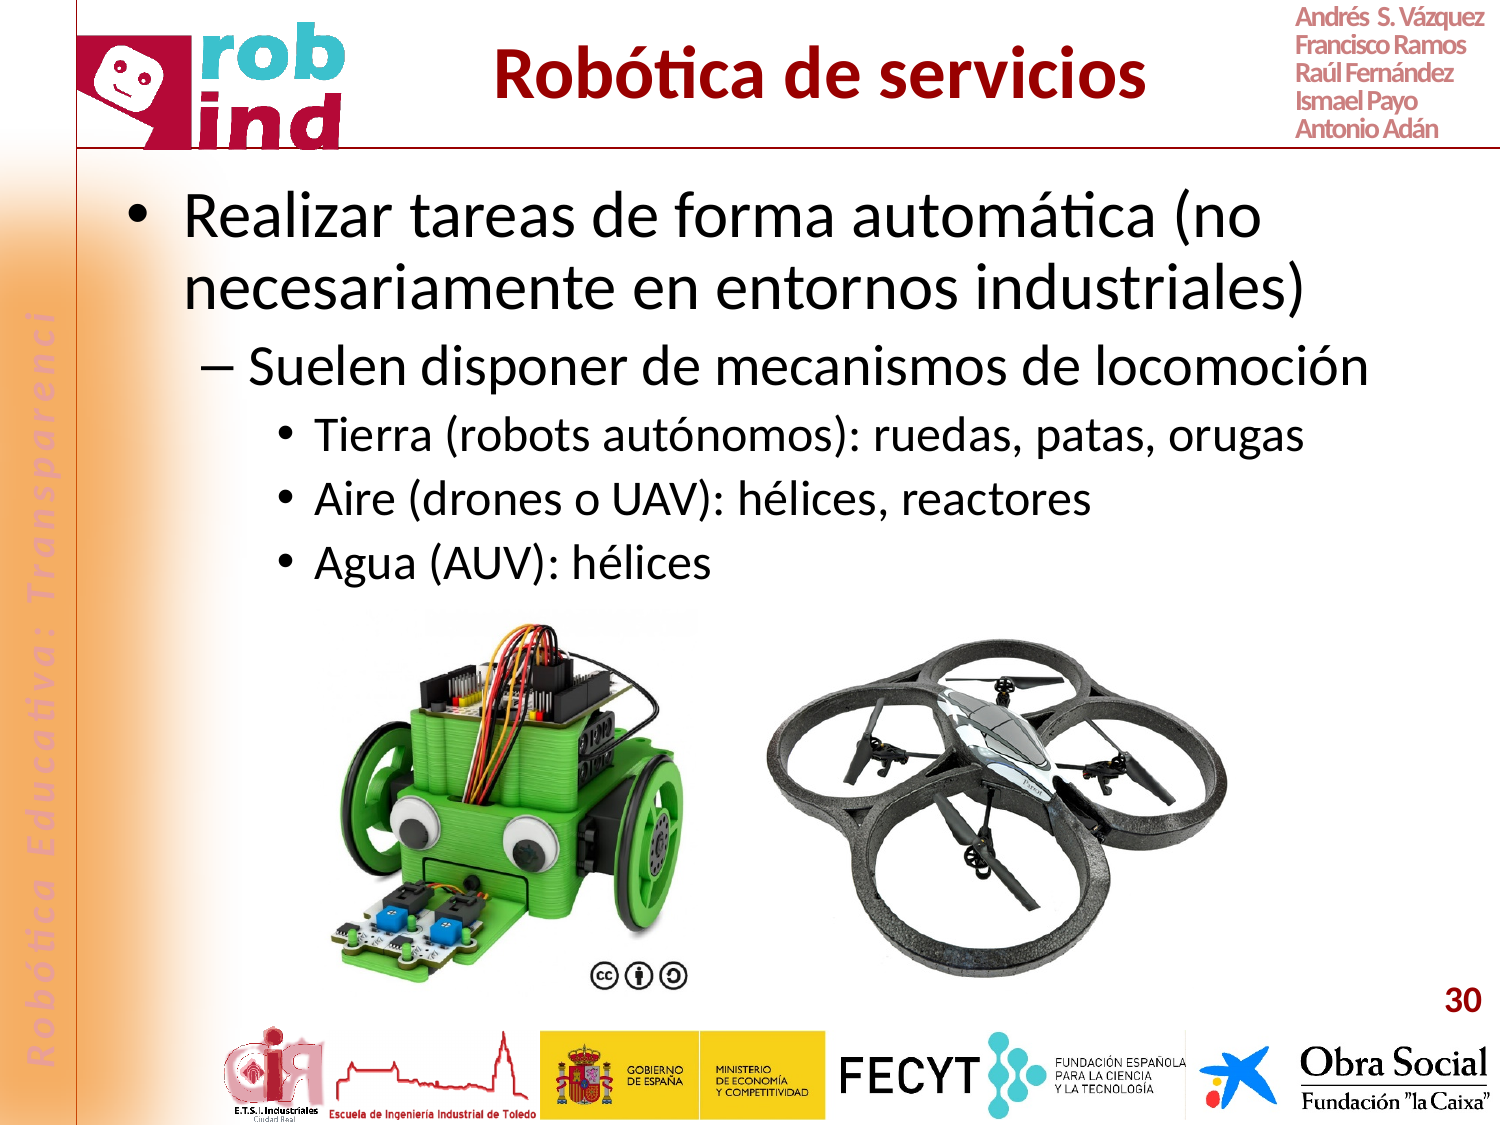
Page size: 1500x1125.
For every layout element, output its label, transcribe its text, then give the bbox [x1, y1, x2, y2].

slide_number 30 [1364, 967, 1498, 1027]
picture [540, 1030, 1186, 1120]
list Realizar tareas de forma automática (no necesariamente en entornos industriales) Suelen disponer de mecanismos de locomoción Tierra (robots autónomos): ruedas, patas, orugas Aire (drones o UAV): hélices, reactores Agua (AUV): hélices [112, 172, 1483, 1024]
picture [1191, 1033, 1498, 1117]
picture [76, 16, 347, 150]
picture [738, 609, 1256, 998]
title Robótica de servicios [348, 0, 1294, 149]
picture [221, 1026, 537, 1124]
picture [312, 609, 701, 998]
